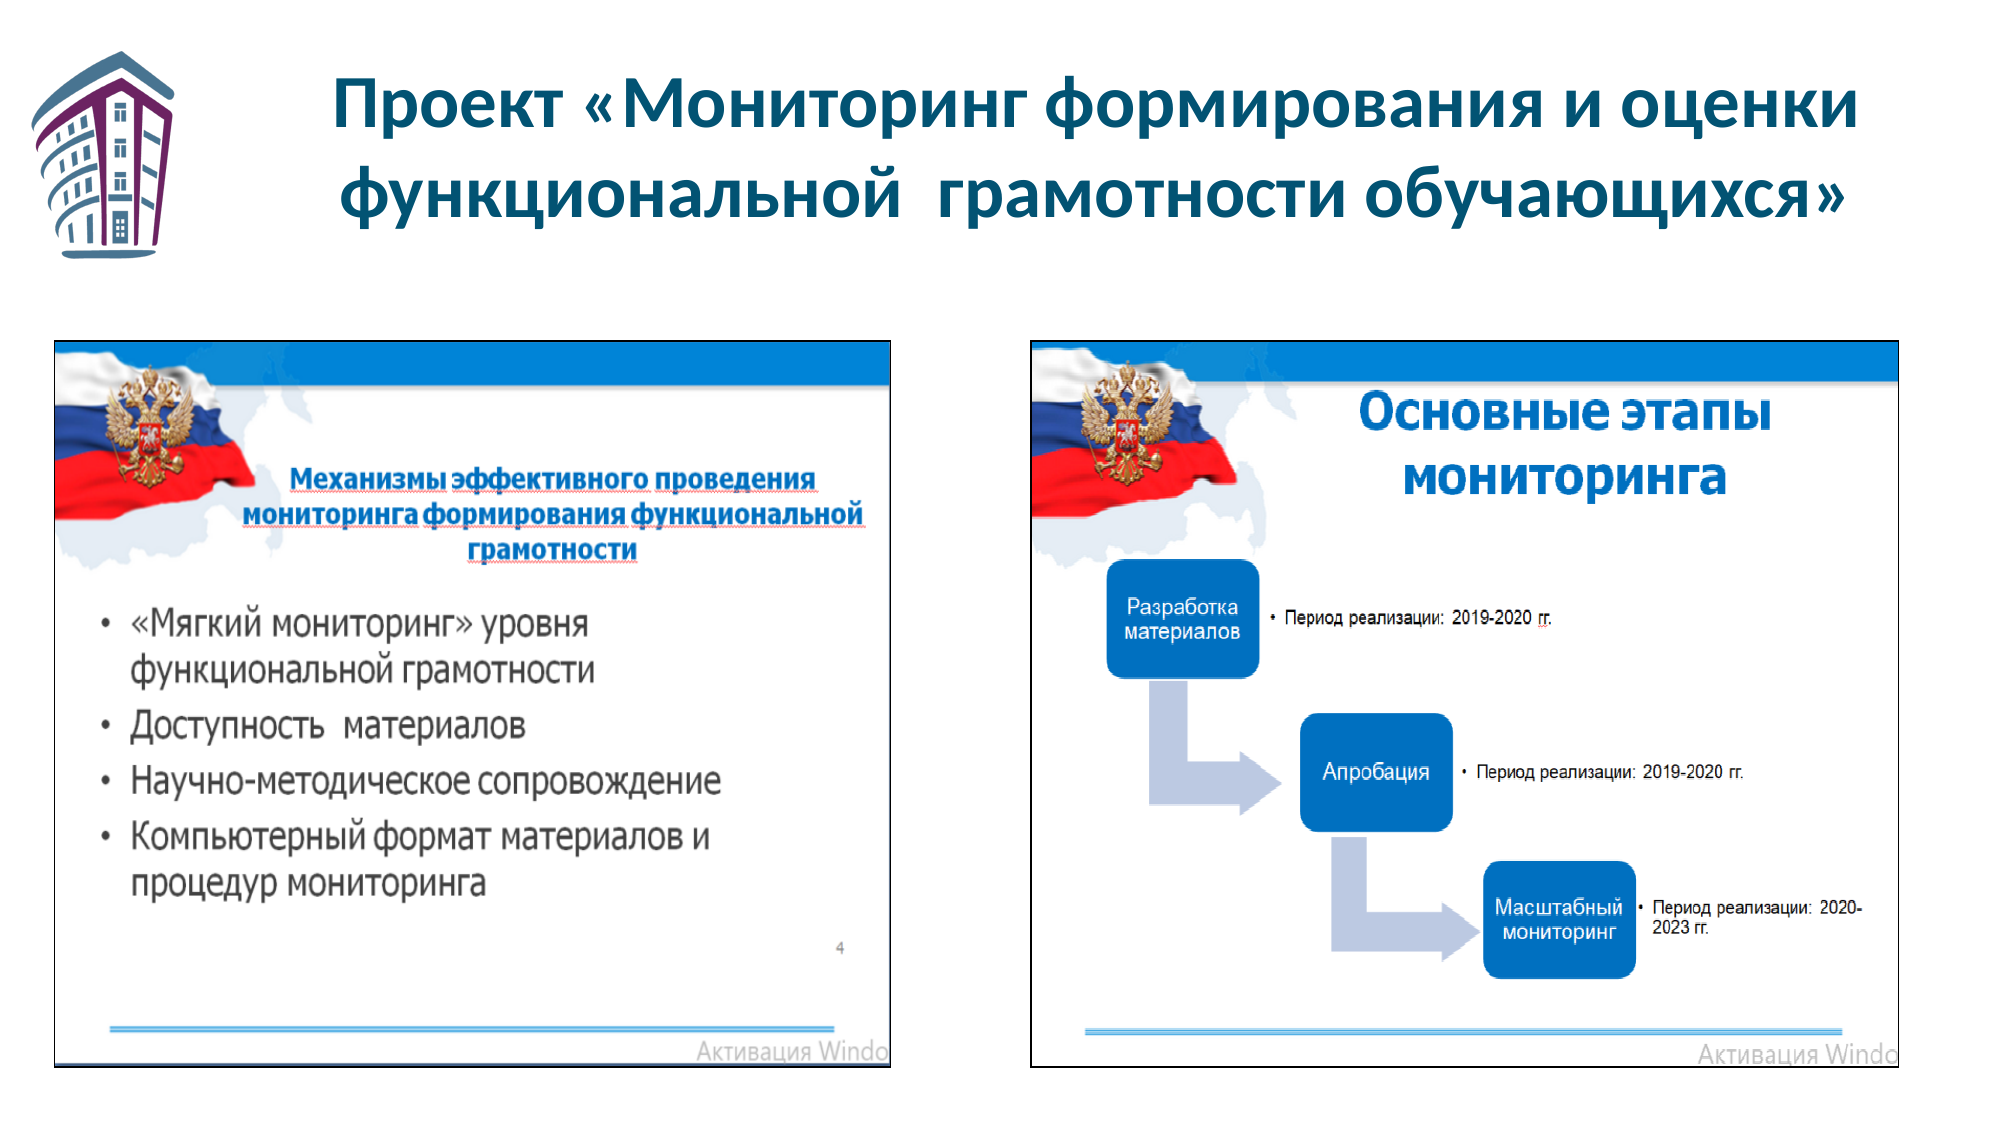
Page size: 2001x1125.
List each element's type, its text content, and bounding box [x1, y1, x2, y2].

picture [25, 46, 180, 262]
picture [1031, 341, 1898, 1067]
picture [55, 341, 890, 1067]
text_box Проект «Мониторинг формирования и оценки функциональной грамотности обучающихся» [275, 42, 1919, 243]
